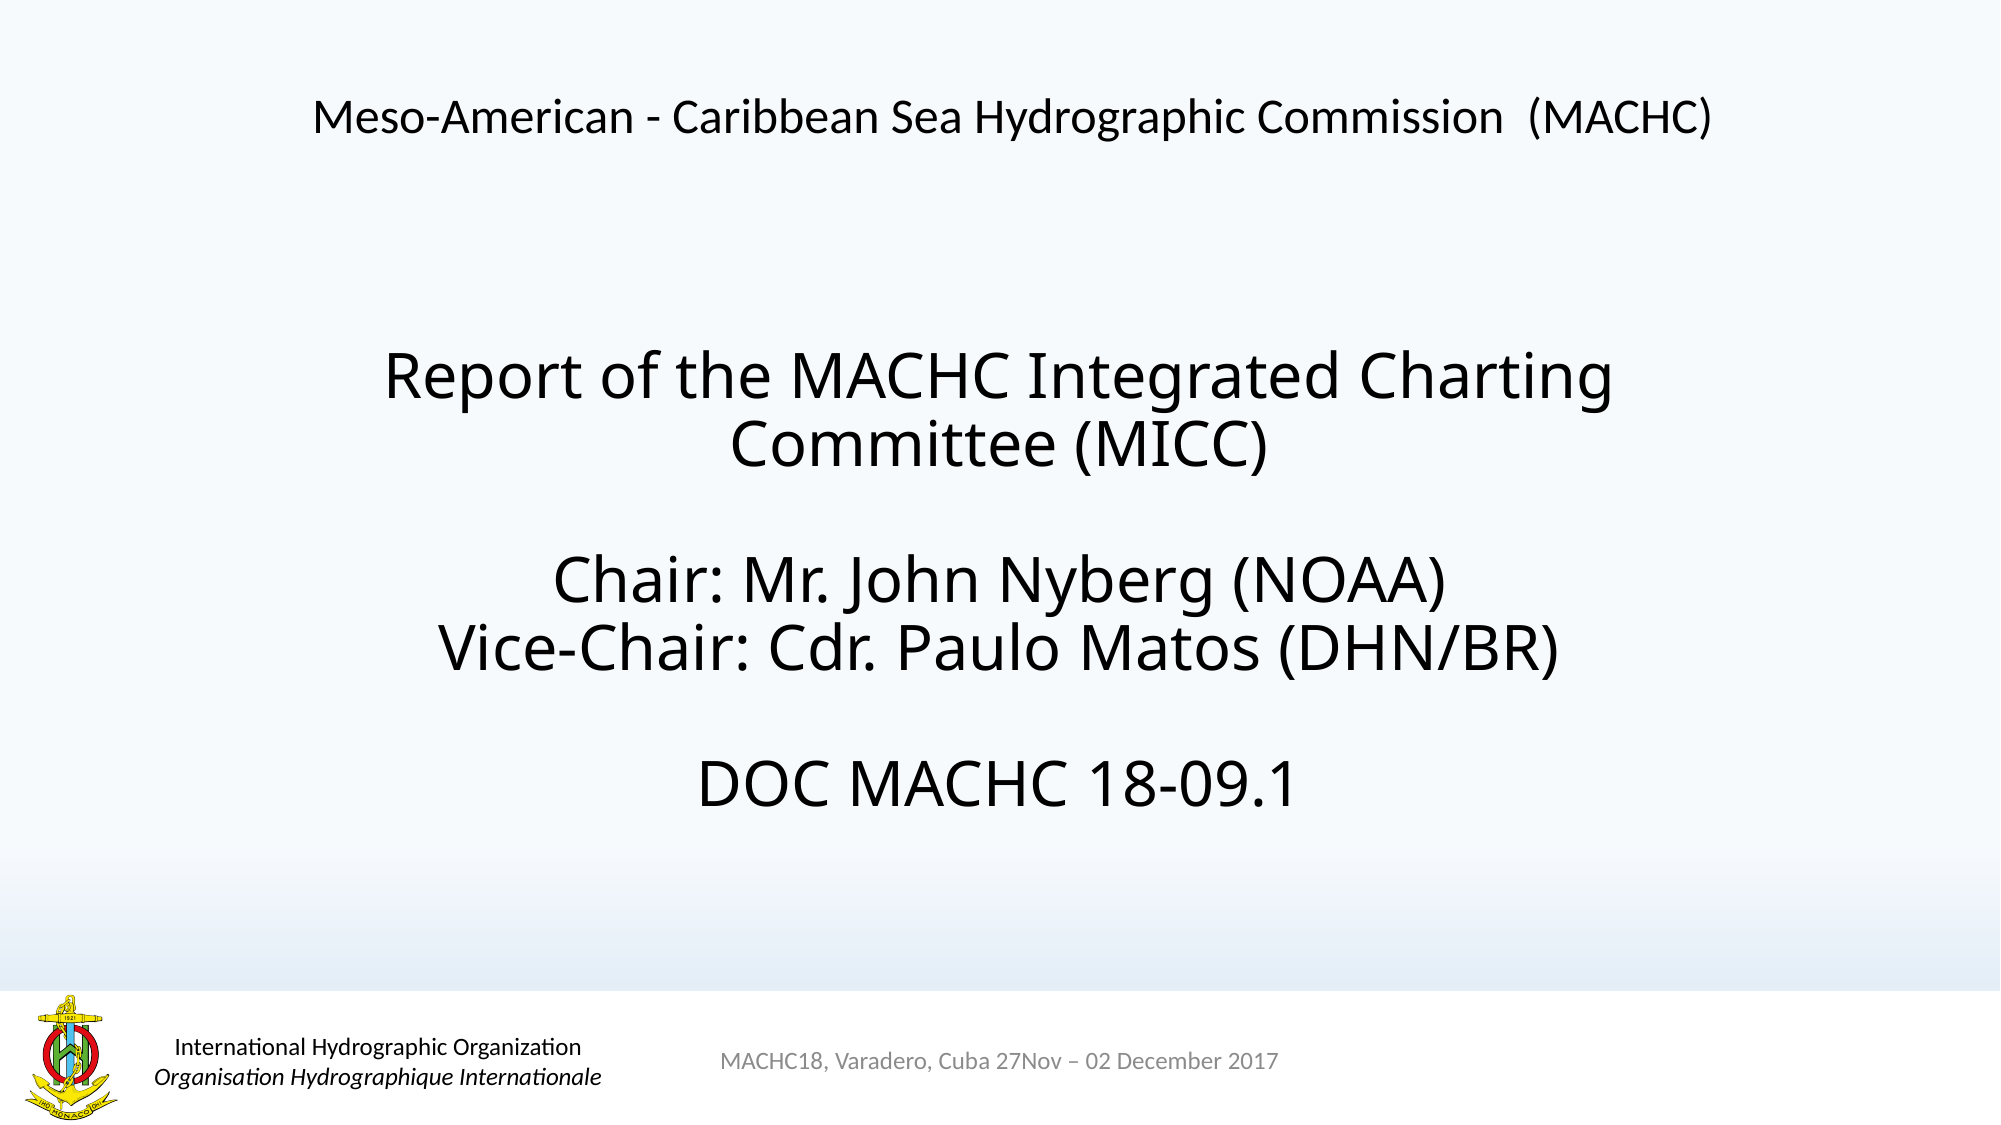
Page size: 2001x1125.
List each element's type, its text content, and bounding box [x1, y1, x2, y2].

picture [17, 990, 122, 1125]
title Report of the MACHC Integrated Charting Committee (MICC) Chair: Mr. John Nyberg (NOAA) Vice-Chair: Cdr. Paulo Matos (DHN/BR) DOC MACHC 18-09.1 [249, 335, 1750, 828]
footer MACHC18, Varadero, Cuba 27Nov – 02 December 2017 [662, 1029, 1338, 1090]
subtitle Meso-American - Caribbean Sea Hydrographic Commission (MACHC) [263, 82, 1764, 212]
